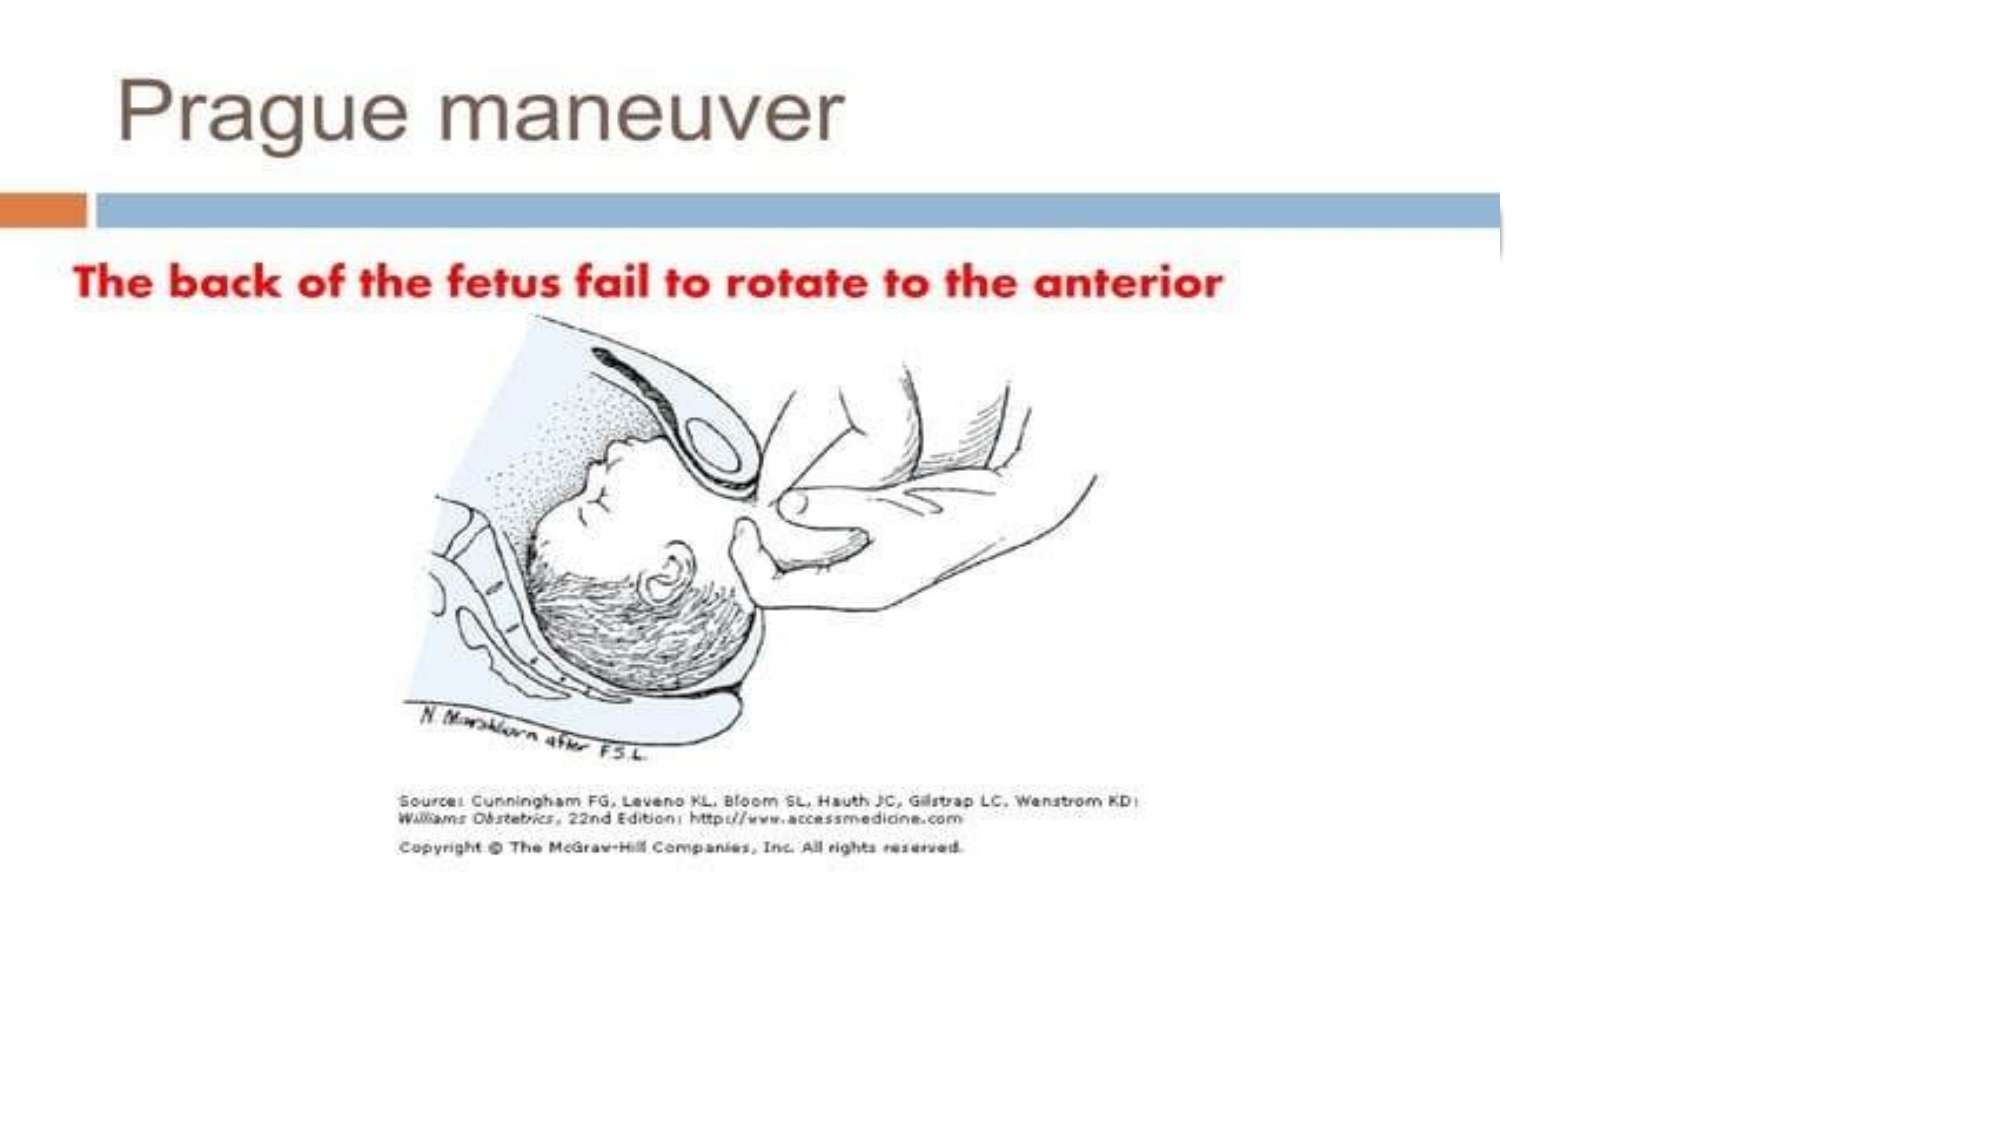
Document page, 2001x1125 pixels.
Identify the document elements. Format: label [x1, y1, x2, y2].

list [0, 0, 1501, 1044]
